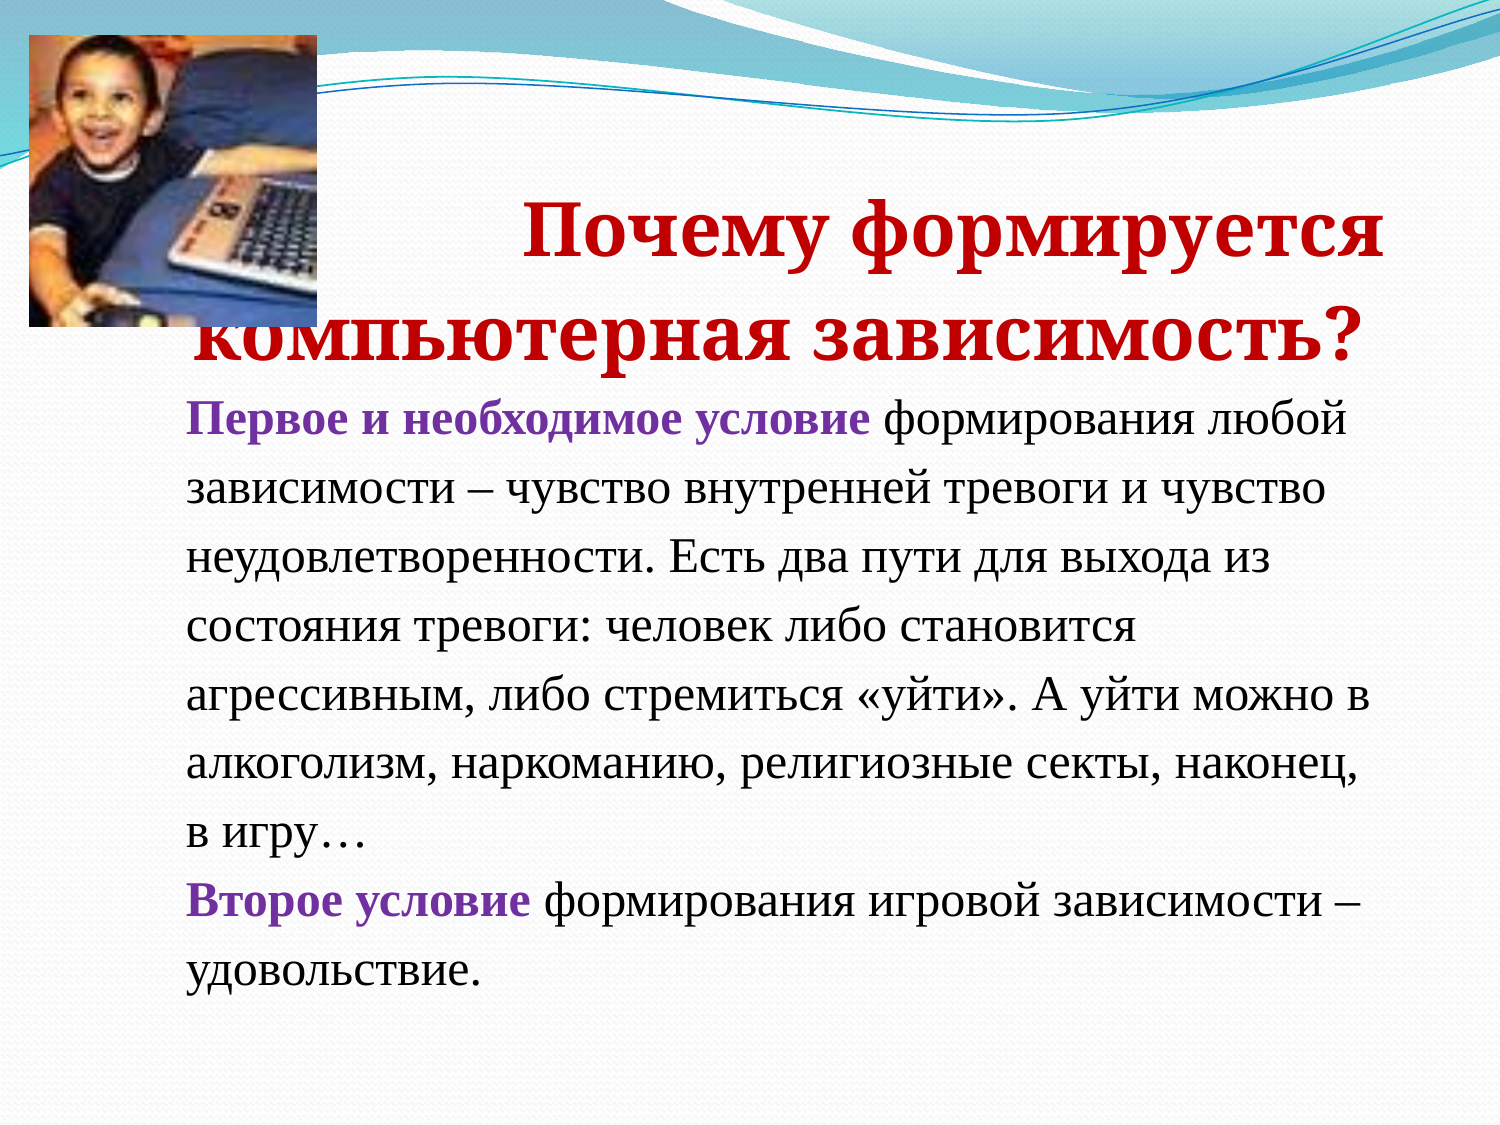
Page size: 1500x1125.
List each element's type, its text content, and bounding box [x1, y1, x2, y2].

text_box Почему формируется компьютерная зависимость? Первое и необходимое условие формирования любой зависимости – чувство внутренней тревоги и чувство неудовлетворенности. Есть два пути для выхода из состояния тревоги: человек либо становится агрессивным, либо стремиться «уйти». А уйти можно в алкоголизм, наркоманию, религиозные секты, наконец, в игру… Второе условие формирования игровой зависимости – удовольствие. [171, 160, 1400, 1004]
picture [29, 34, 318, 327]
